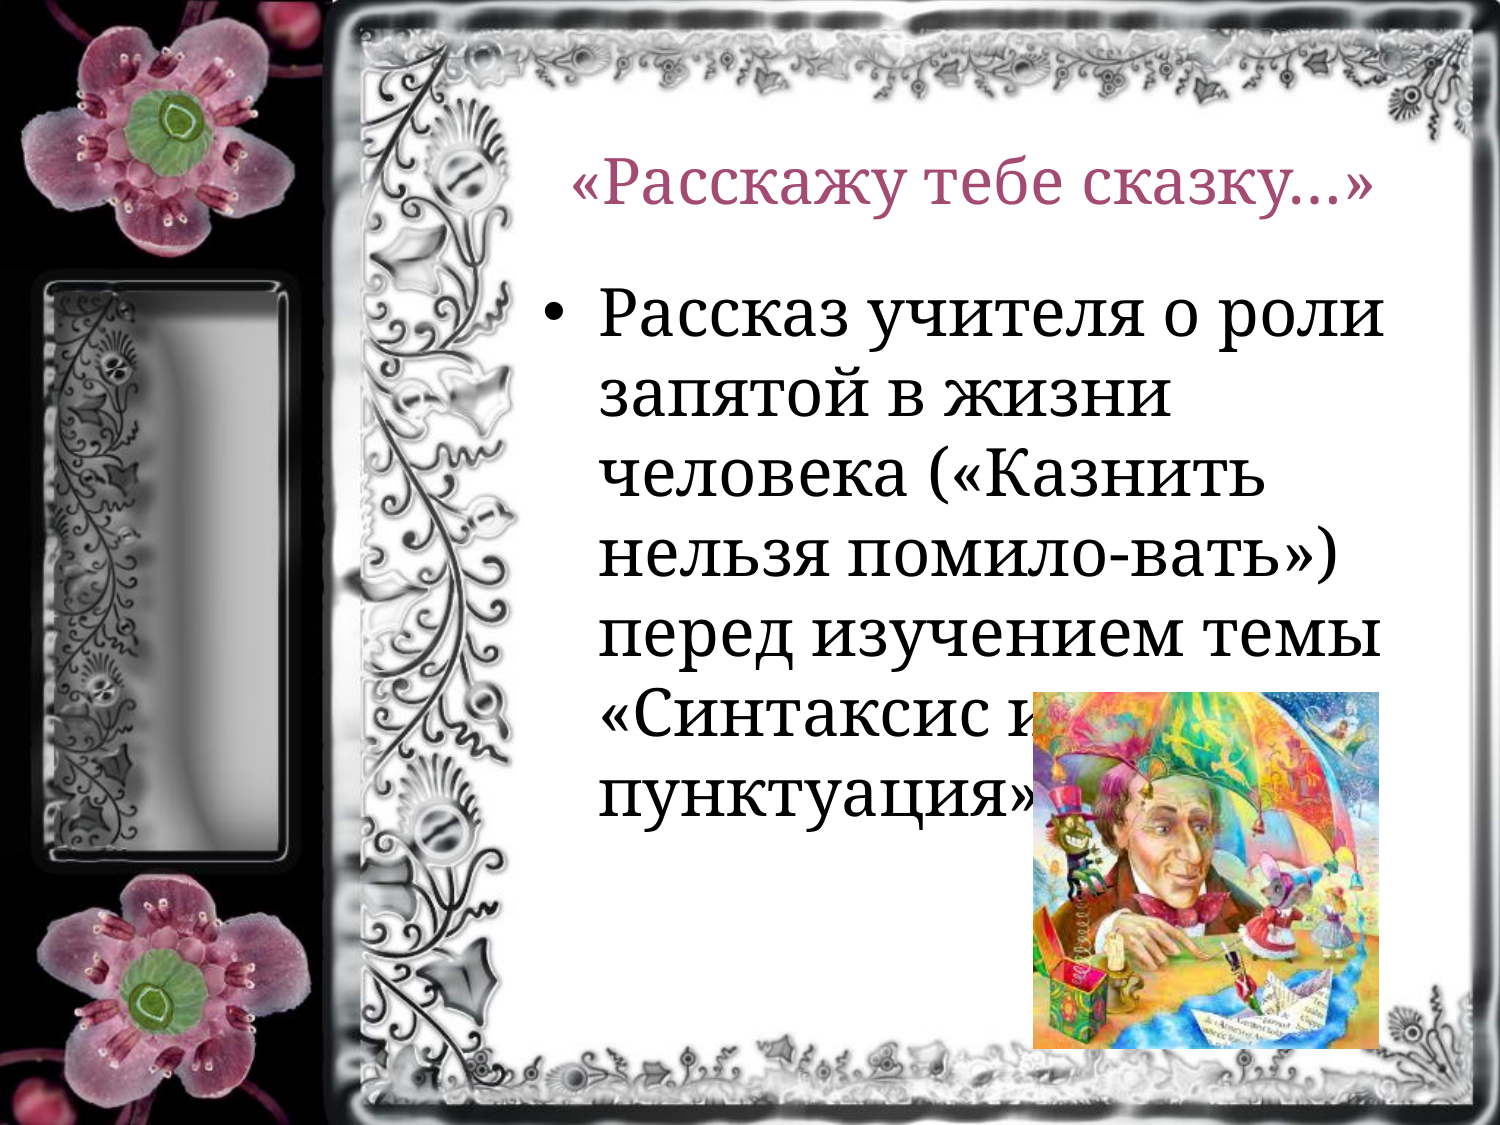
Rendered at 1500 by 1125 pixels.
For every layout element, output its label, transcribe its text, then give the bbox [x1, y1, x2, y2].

picture [0, 0, 1500, 1125]
title «Расскажу тебе сказку…» [503, 101, 1425, 256]
list Рассказ учителя о роли запятой в жизни человека («Казнить нельзя помило-вать») перед изучением темы «Синтаксис и пунктуация» [527, 262, 1425, 1005]
